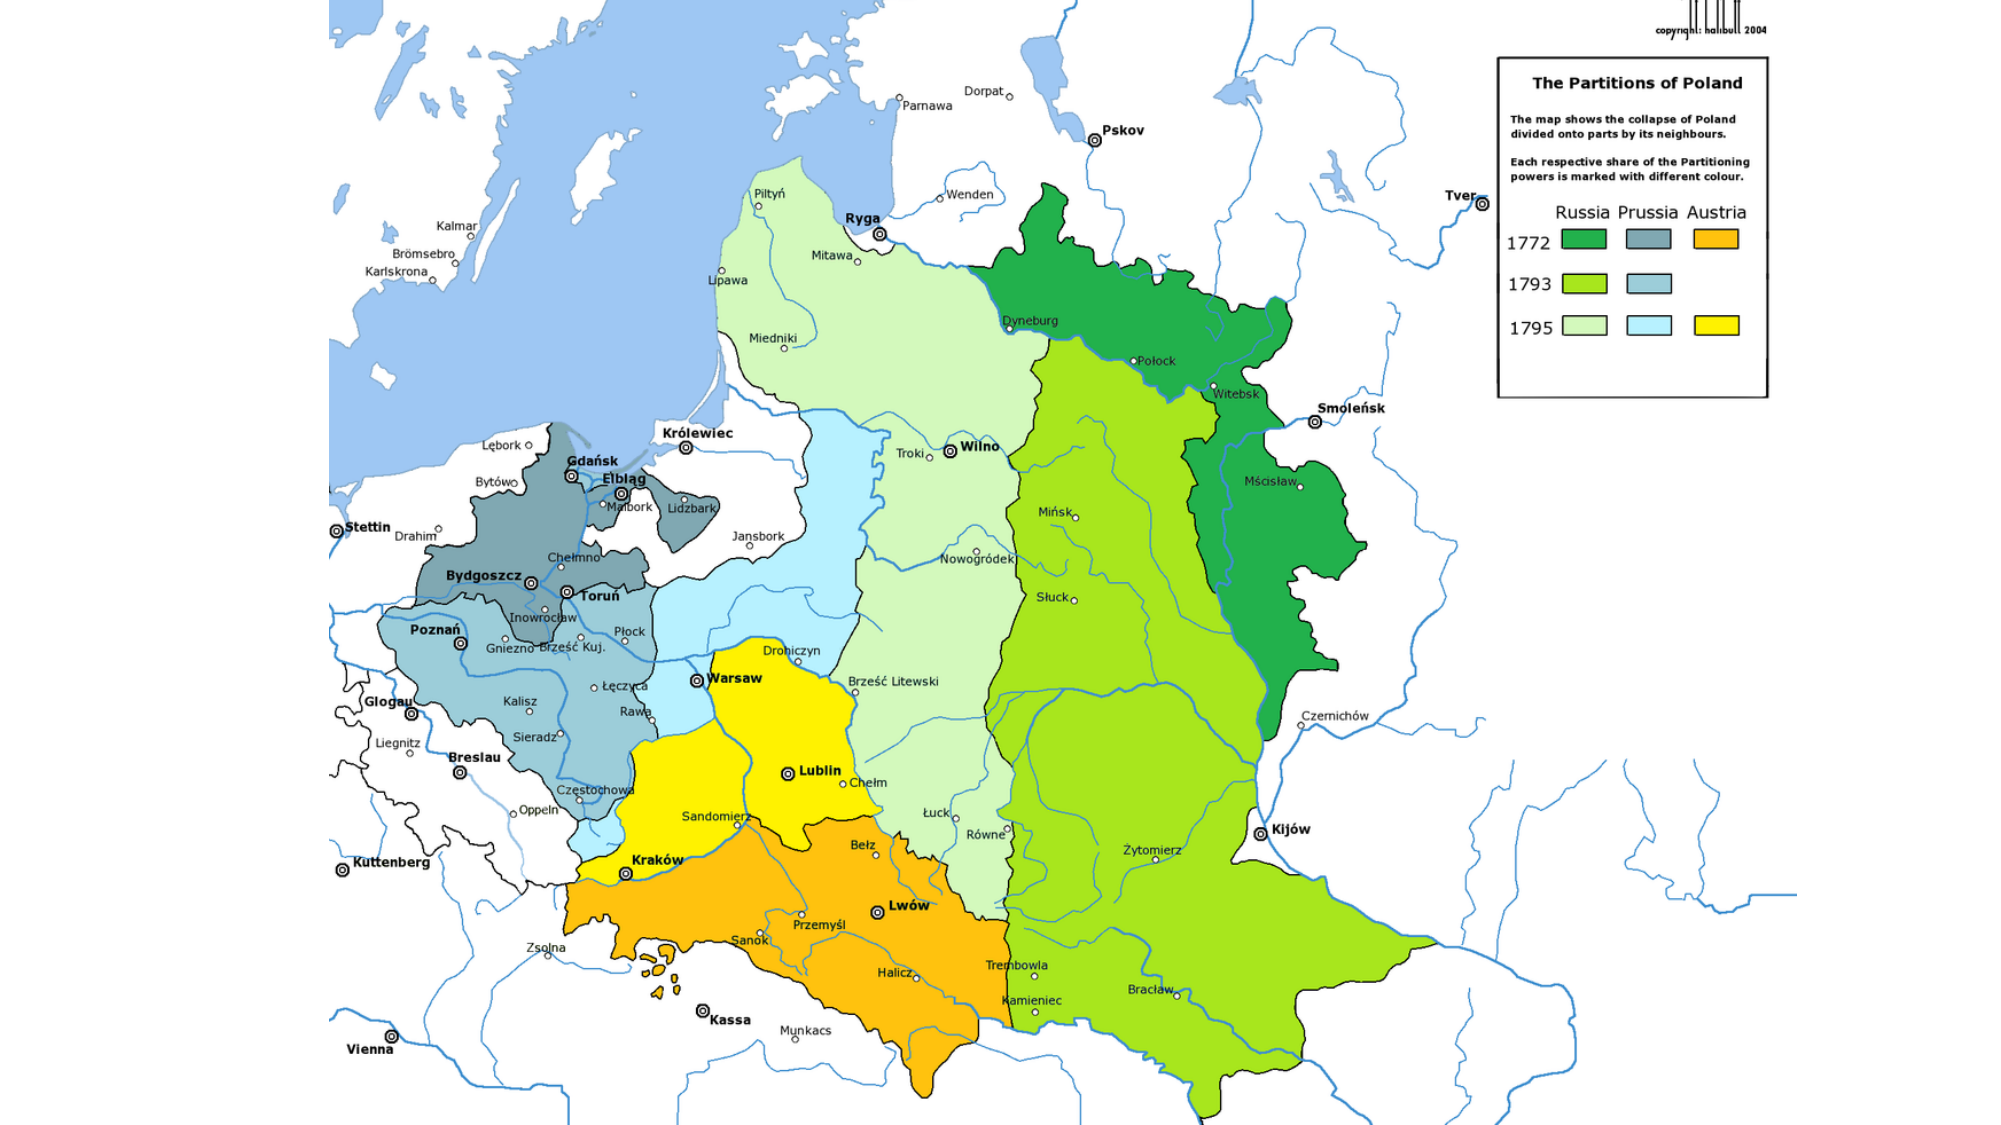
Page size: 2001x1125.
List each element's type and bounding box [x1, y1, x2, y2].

picture [329, 0, 1797, 1125]
